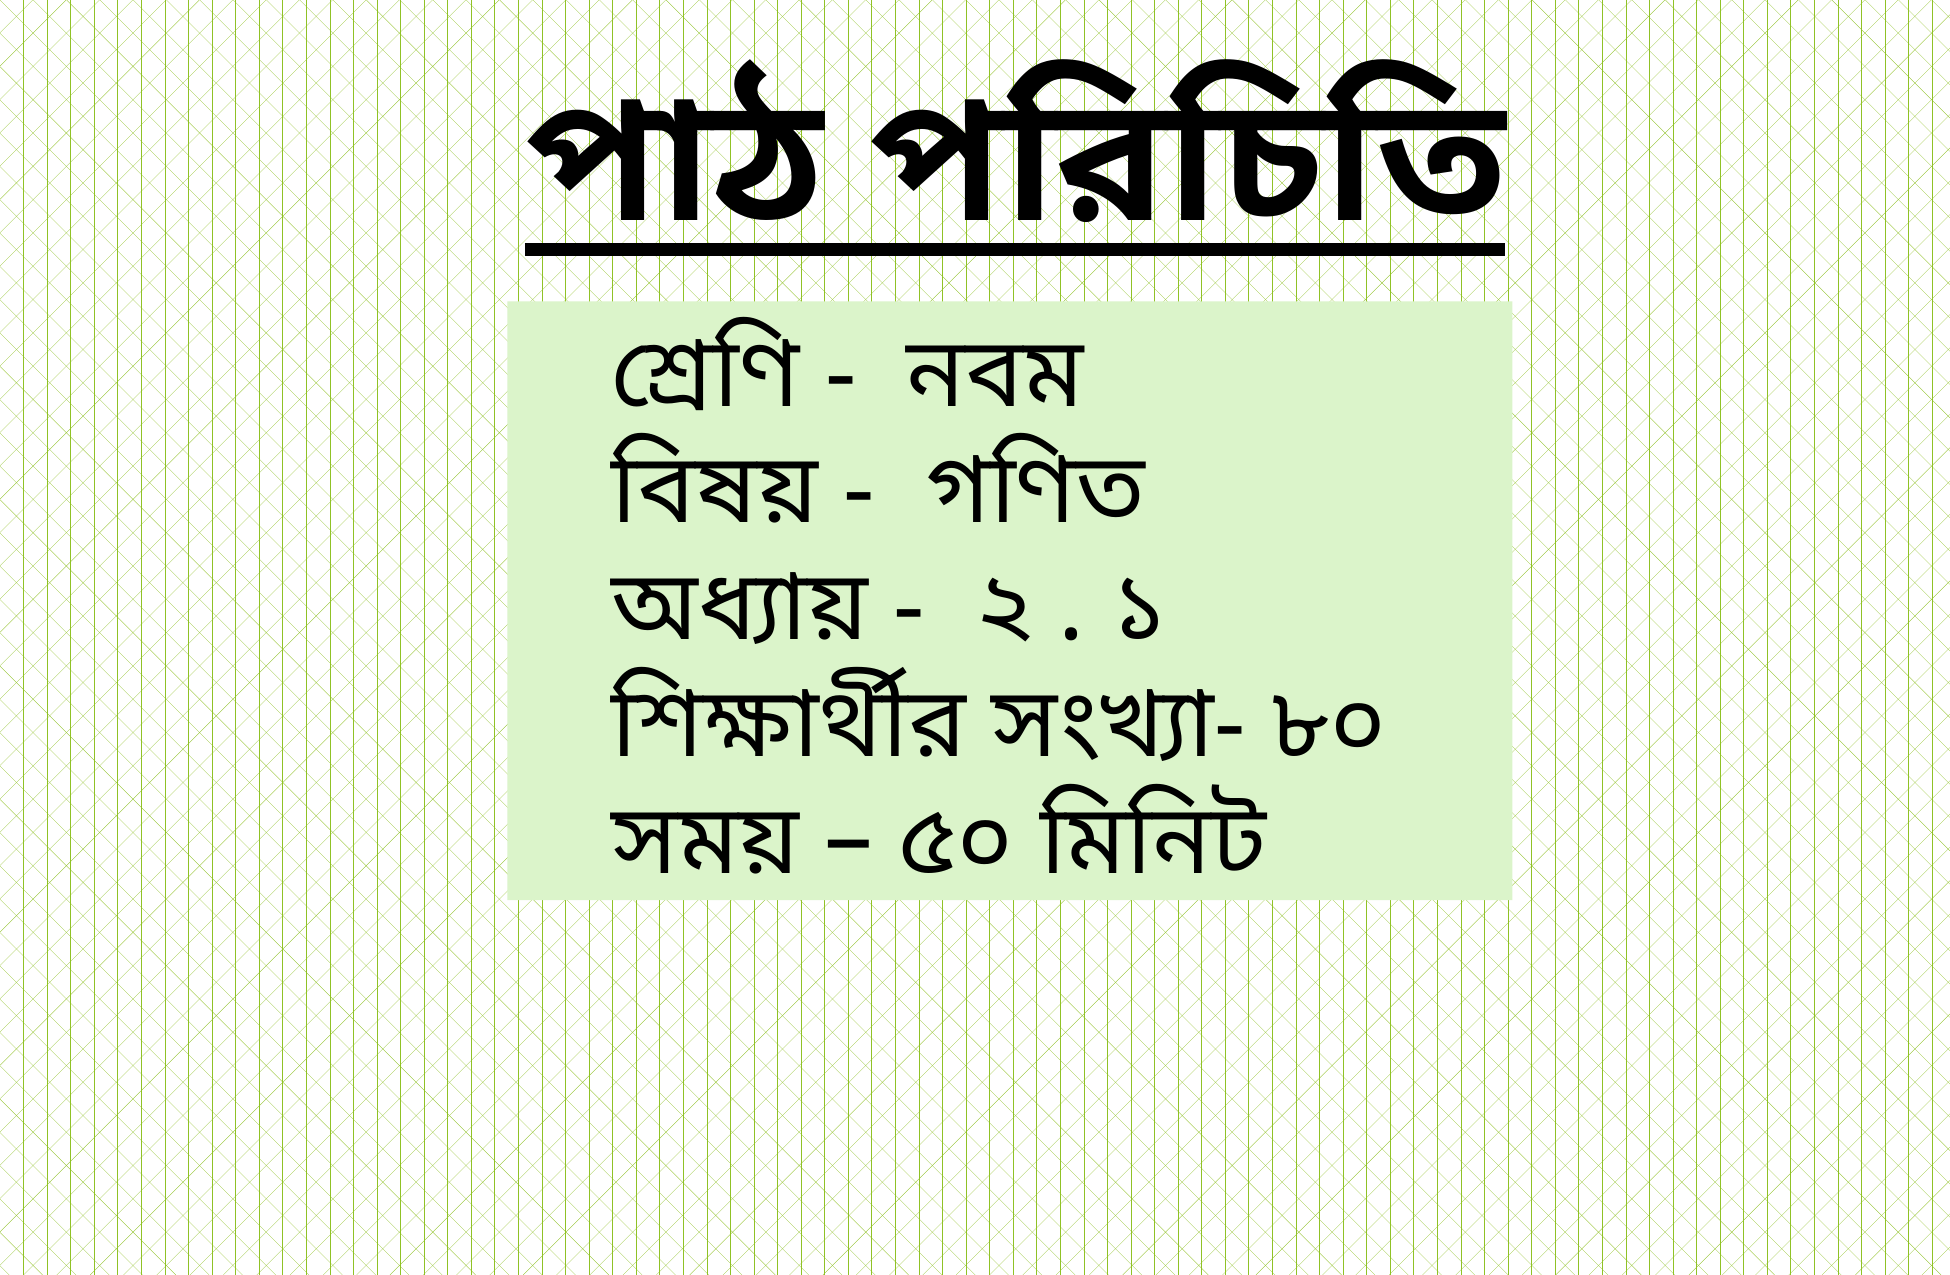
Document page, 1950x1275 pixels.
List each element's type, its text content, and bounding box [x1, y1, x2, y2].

text_box শ্রেণি - নবম বিষয় - গণিত অধ্যায় - ২ . ১ শিক্ষার্থীর সংখ্যা- ৮০ সময় – ৫০ মিনিট [507, 301, 1513, 901]
text_box পাঠ পরিচিতি [510, 37, 1525, 263]
